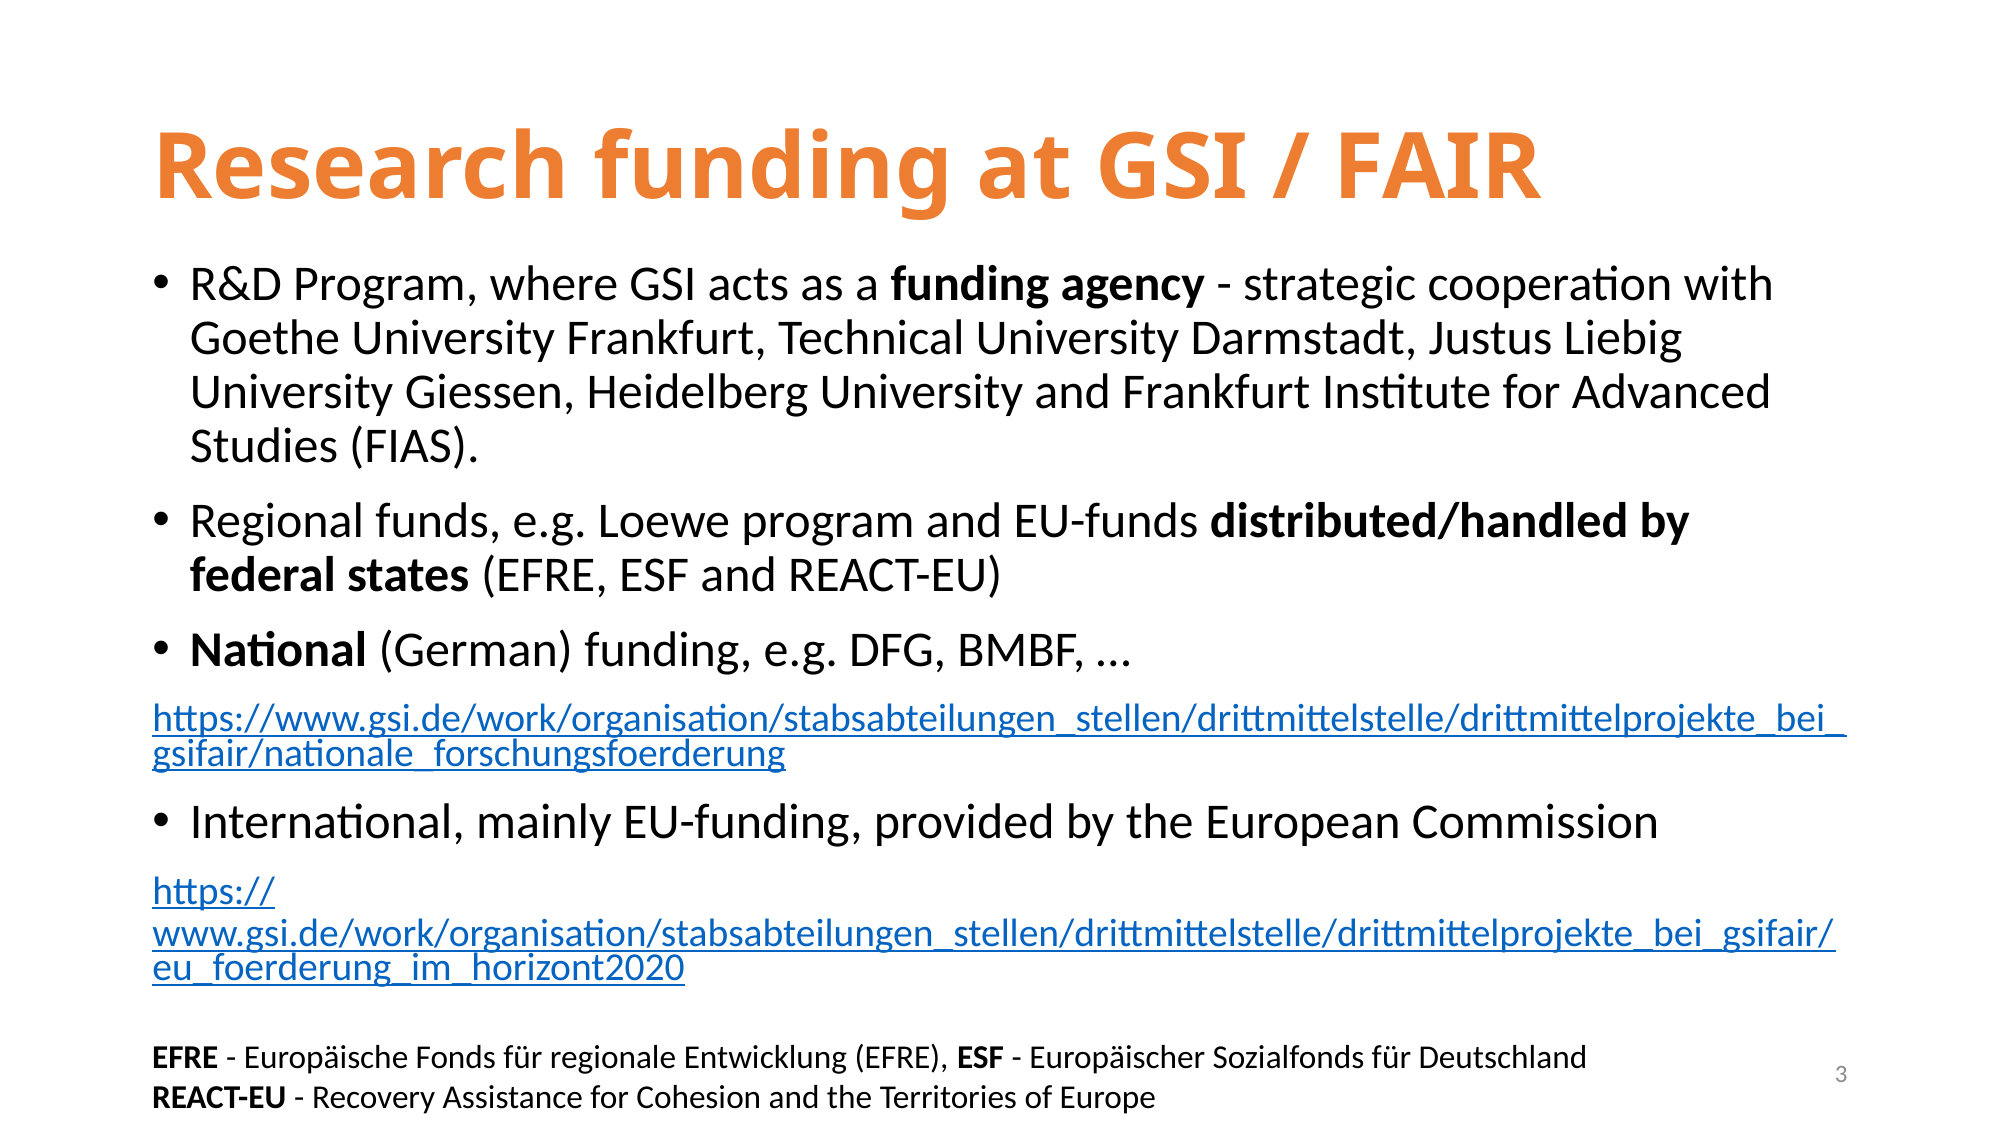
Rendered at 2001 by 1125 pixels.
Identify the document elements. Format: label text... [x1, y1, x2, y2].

title Research funding at GSI / FAIR [137, 59, 1863, 250]
slide_number 3 [1412, 1042, 1863, 1103]
list R&D Program, where GSI acts as a funding agency - strategic cooperation with Goethe University Frankfurt, Technical University Darmstadt, Justus Liebig University Giessen, Heidelberg University and Frankfurt Institute for Advanced Studies (FIAS). Regional funds, e.g. Loewe program and EU-funds distributed/handled by federal states (EFRE, ESF and REACT-EU) National (German) funding, e.g. DFG, BMBF, … https://www.gsi.de/work/organisation/stabsabteilungen_stellen/drittmittelstelle/drittmittelprojekte_bei_gsifair/nationale_forschungsfoerderung International, mainly EU-funding, provided by the European Commission https://www.gsi.de/work/organisation/stabsabteilungen_stellen/drittmittelstelle/drittmittelprojekte_bei_gsifair/eu_foerderung_im_horizont2020 [137, 250, 1863, 964]
text_box EFRE - Europäische Fonds für regionale Entwicklung (EFRE), ESF - Europäischer Sozialfonds für Deutschland REACT-EU - Recovery Assistance for Cohesion and the Territories of Europe [137, 1027, 1917, 1123]
